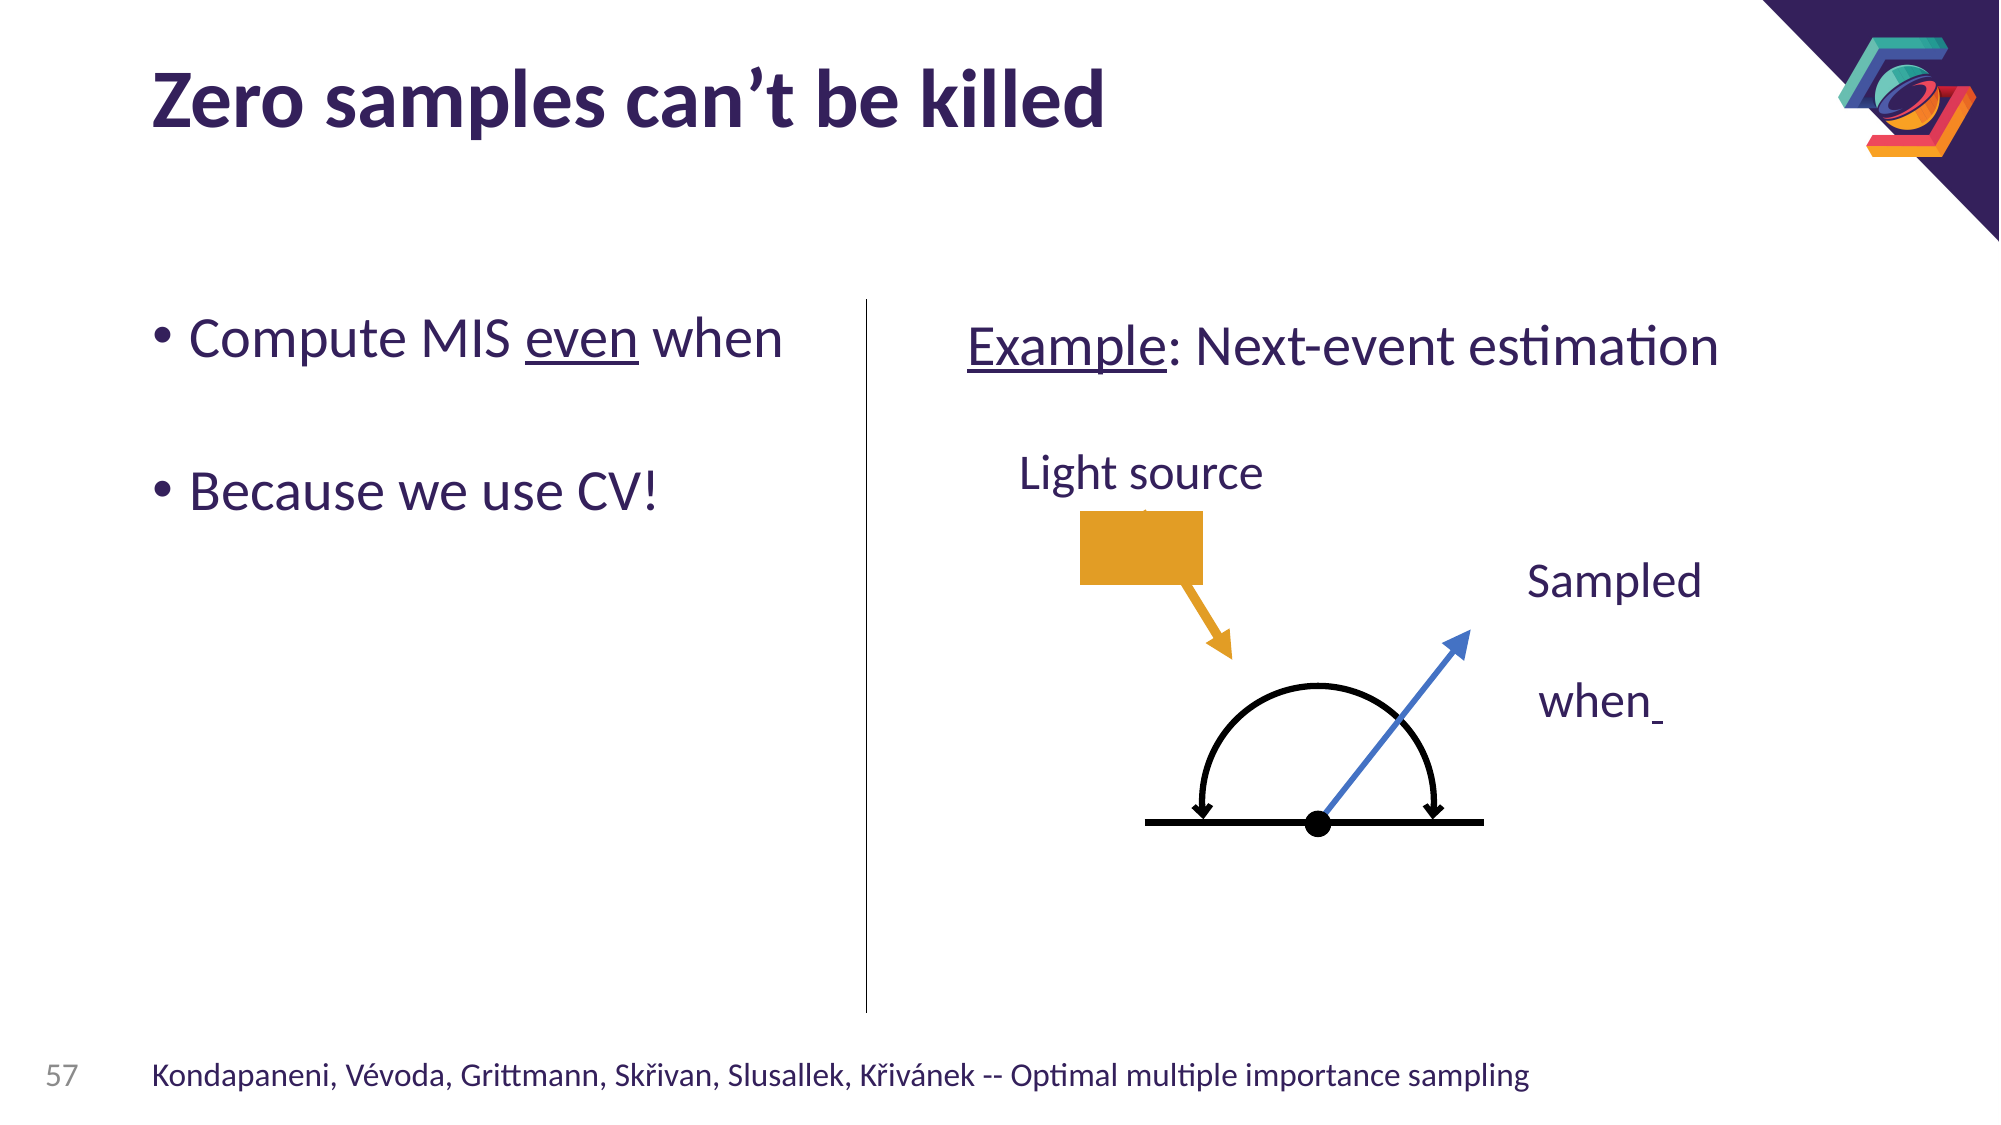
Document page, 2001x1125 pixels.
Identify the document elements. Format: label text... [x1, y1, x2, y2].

slide_number 57 [30, 1042, 107, 1103]
title Zero samples can’t be killed [137, 12, 1862, 188]
picture [0, 0, 1999, 1125]
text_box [866, 299, 1965, 1014]
footer Kondapaneni, Vévoda, Grittmann, Skřivan, Slusallek, Křivánek -- Optimal multiple importance sampling [137, 1042, 1600, 1103]
